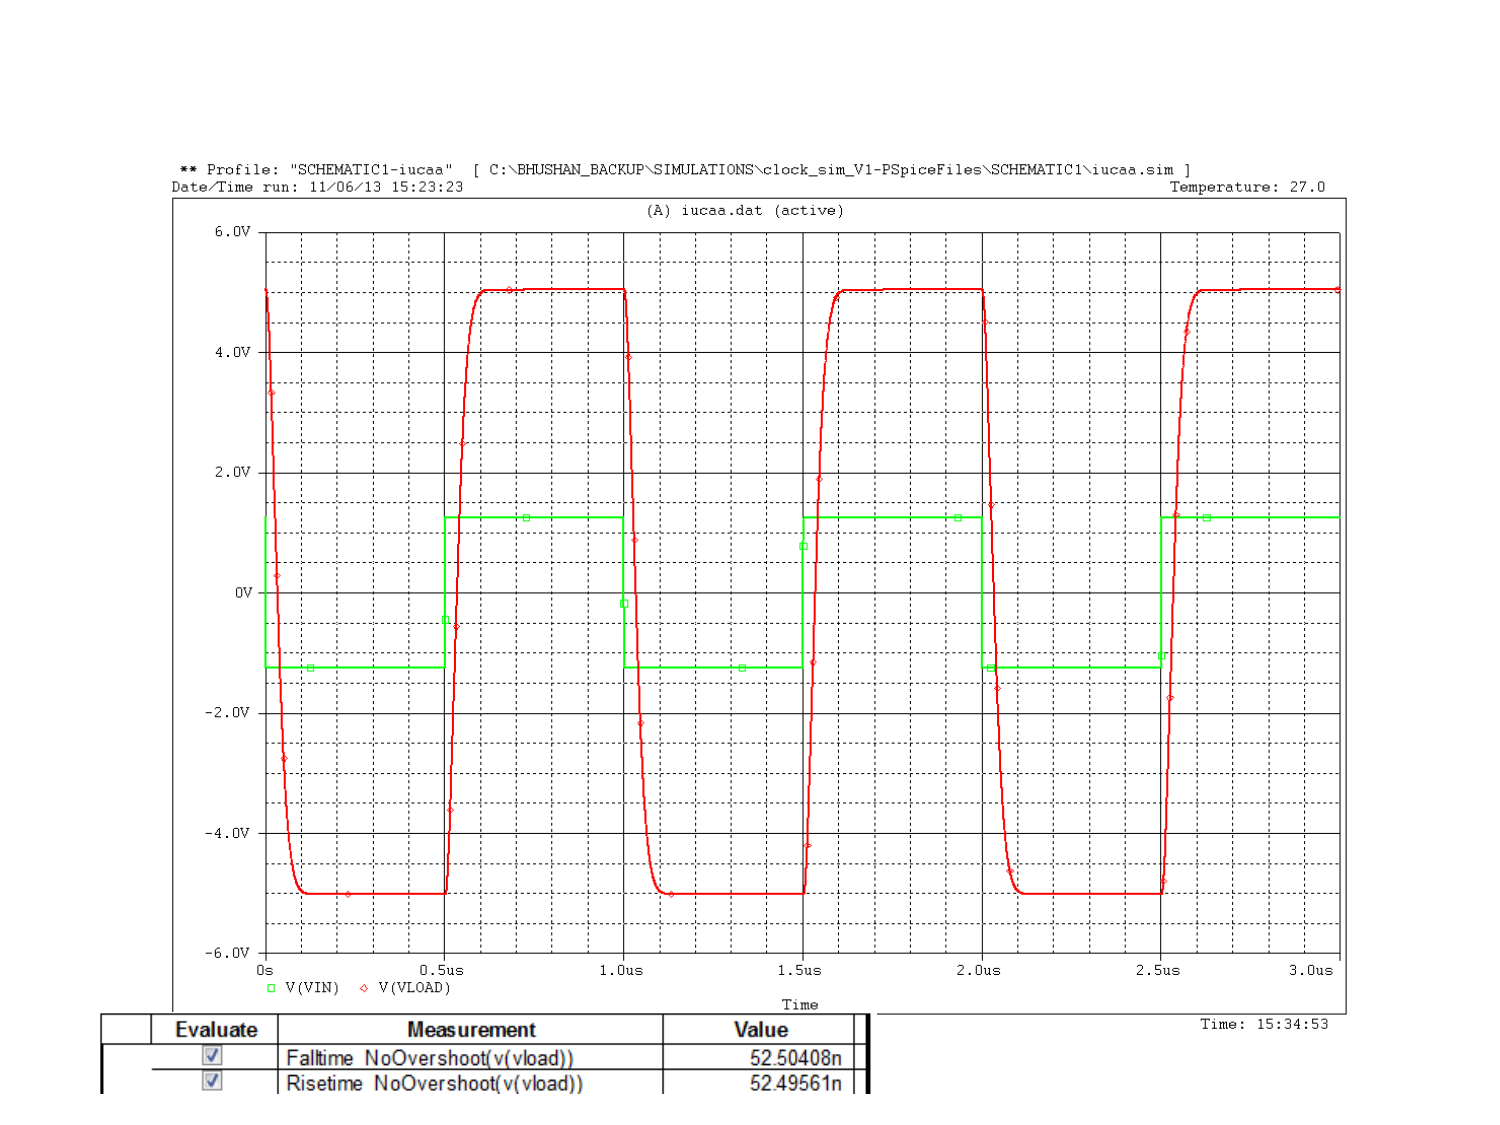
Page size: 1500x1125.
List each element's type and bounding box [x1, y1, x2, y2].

picture [99, 149, 1376, 1094]
